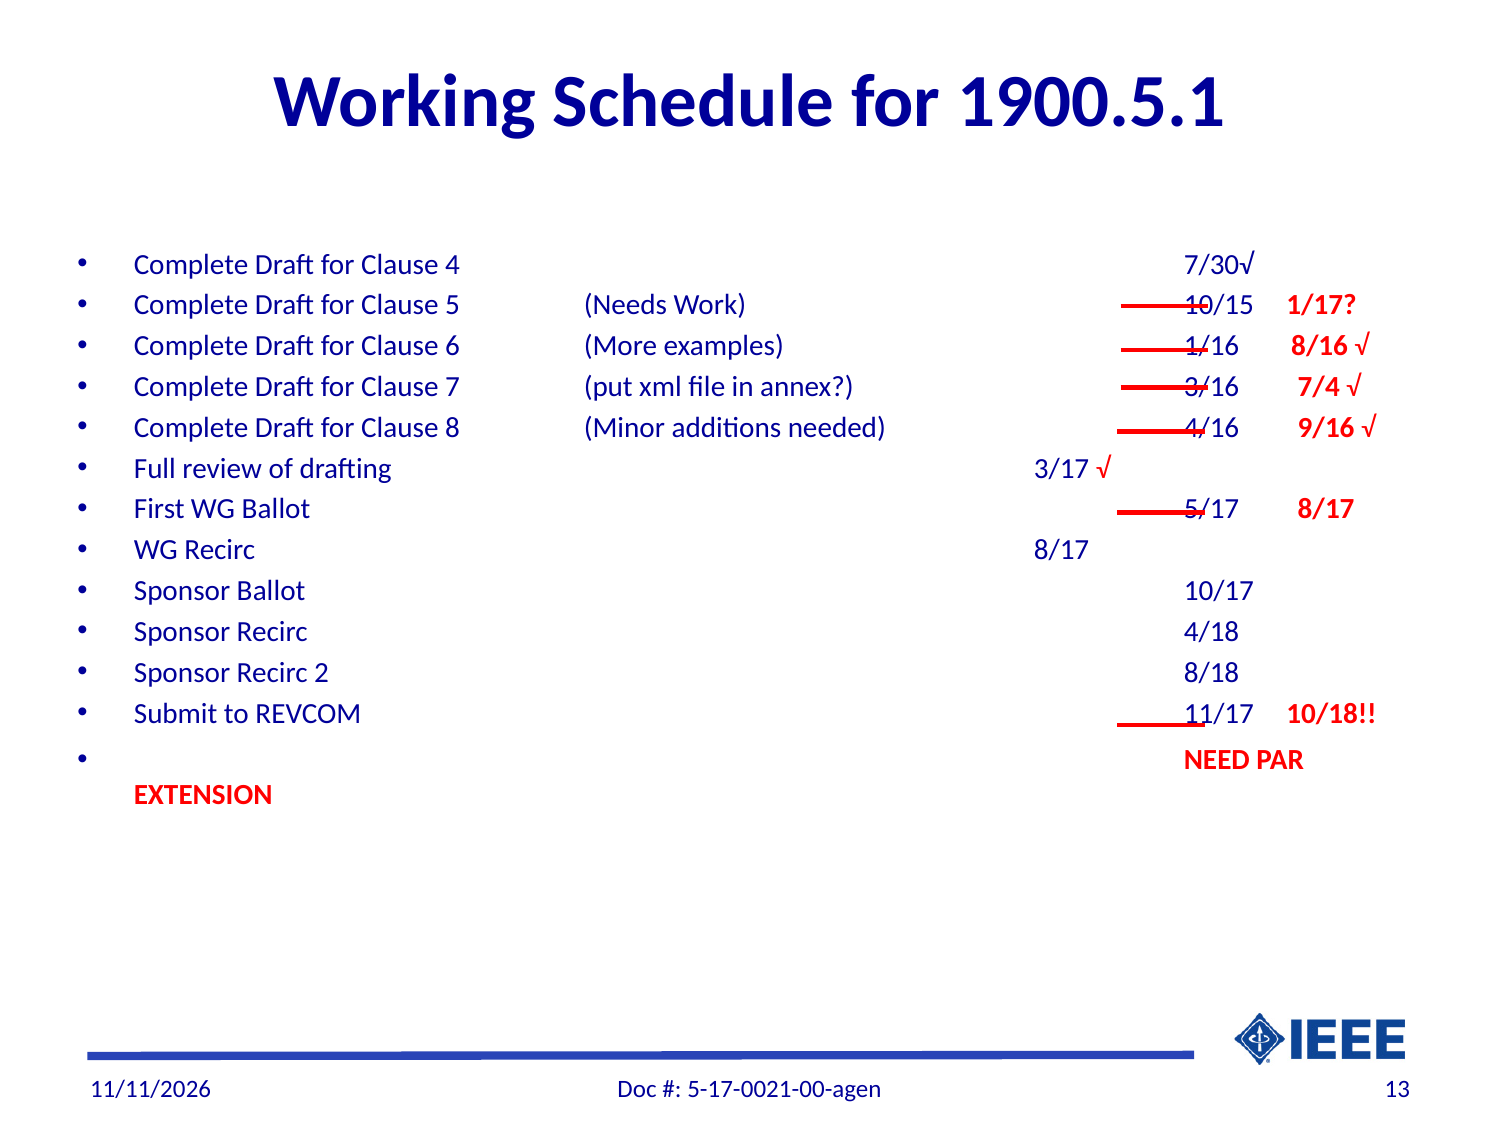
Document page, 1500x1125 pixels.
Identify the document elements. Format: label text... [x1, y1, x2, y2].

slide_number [75, 1057, 425, 1118]
slide_number 13 [1074, 1057, 1425, 1118]
footer Doc #: 5-17-0021-00-agen [512, 1057, 988, 1118]
list Complete Draft for Clause 4 7/30√ Complete Draft for Clause 5 (Needs Work) 10/15 1/17? Complete Draft for Clause 6 (More examples) 1/16 8/16 √ Complete Draft for Clause 7 (put xml file in annex?) 3/16 7/4 √ Complete Draft for Clause 8 (Minor additions needed) 4/16 9/16 √ Full review of drafting 3/17 √ First WG Ballot 5/17 8/17 WG Recirc 8/17 Sponsor Ballot 10/17 Sponsor Recirc 4/18 Sponsor Recirc 2 8/18 Submit to REVCOM 11/17 10/18!! NEED PAR EXTENSION [62, 237, 1413, 980]
title Working Schedule for 1900.5.1 [75, 2, 1425, 191]
picture [1231, 1011, 1406, 1057]
